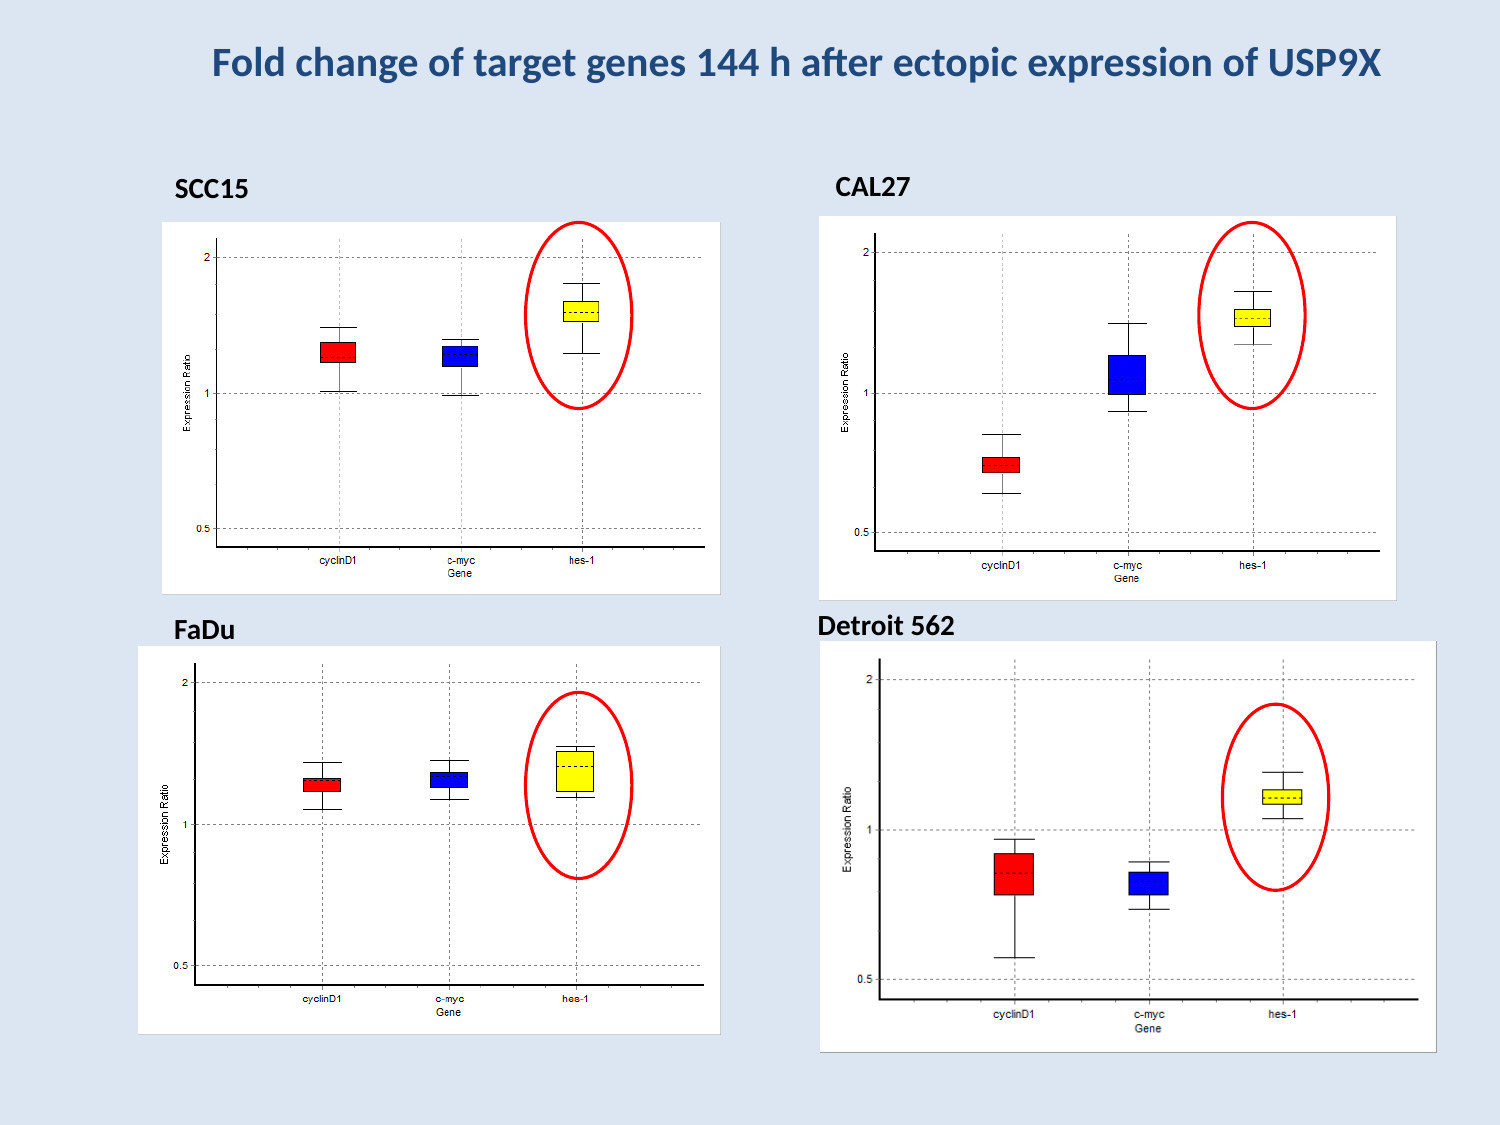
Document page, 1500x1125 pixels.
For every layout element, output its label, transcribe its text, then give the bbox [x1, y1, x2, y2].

text_box Fold change of target genes 144 h after ectopic expression of USP9X [177, 27, 1418, 92]
text_box FaDu [159, 602, 313, 645]
picture [162, 222, 721, 595]
text_box CAL27 [820, 159, 975, 210]
text_box SCC15 [160, 161, 264, 212]
picture [138, 646, 721, 1036]
picture [820, 641, 1438, 1054]
picture [819, 215, 1397, 602]
text_box Detroit 562 [802, 599, 987, 649]
